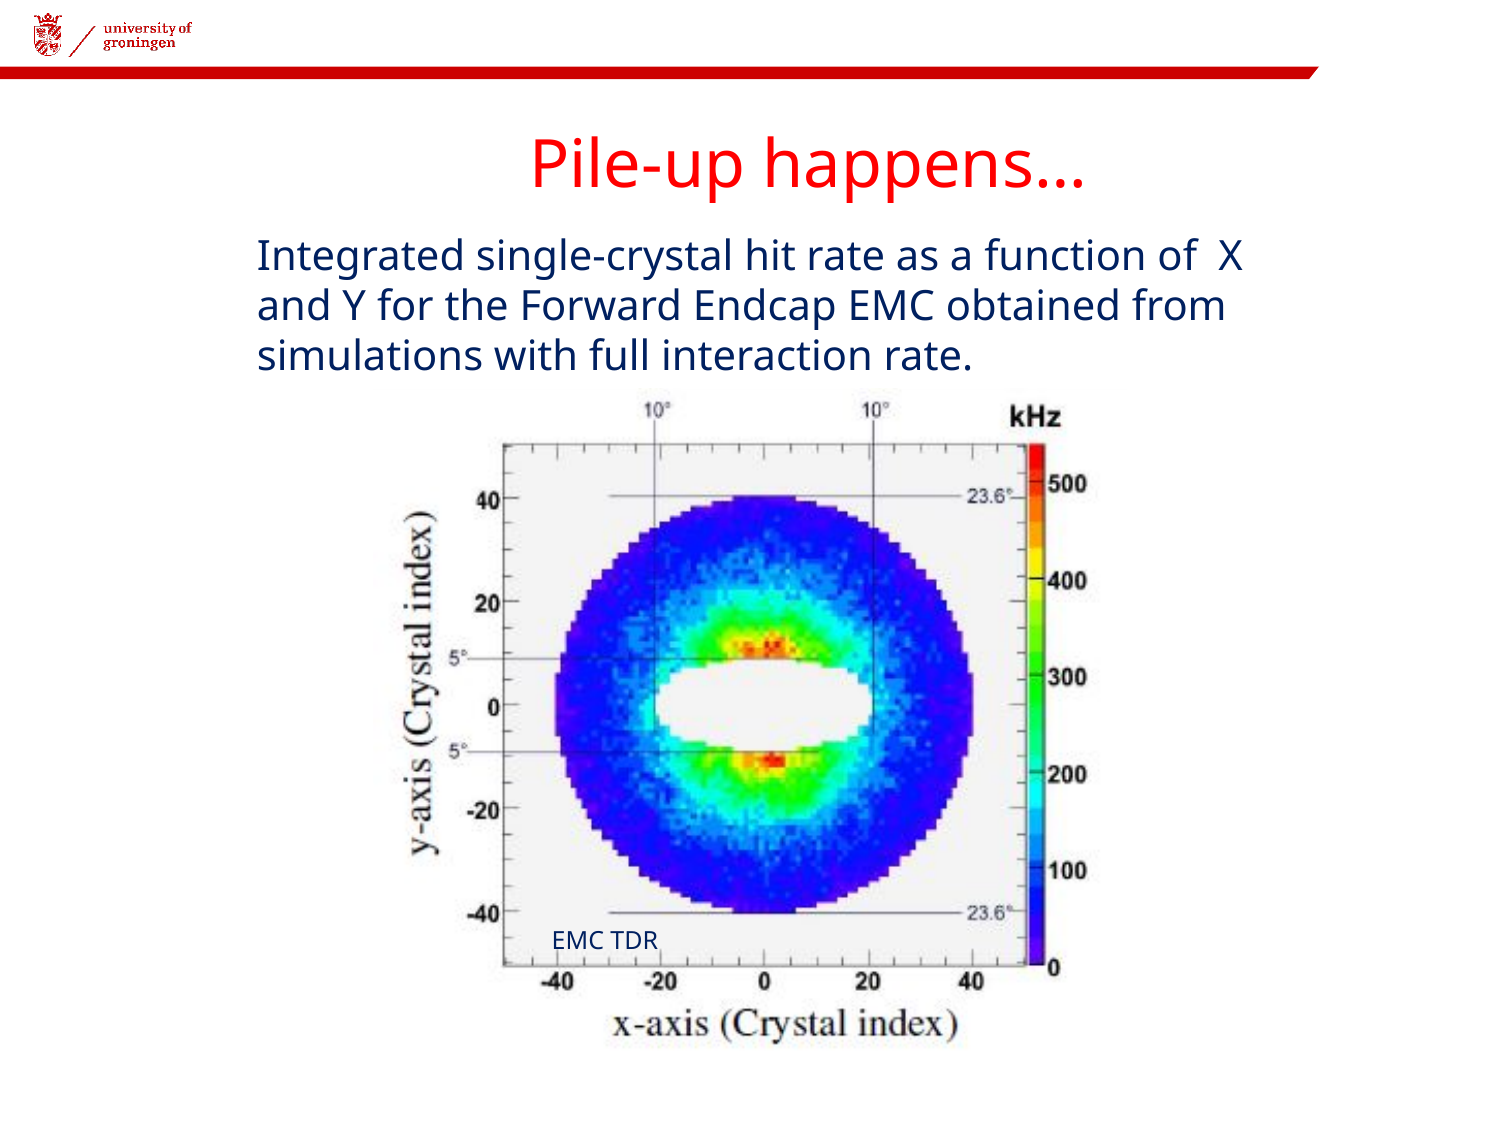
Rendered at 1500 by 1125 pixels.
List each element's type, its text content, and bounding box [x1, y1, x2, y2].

picture [34, 13, 192, 57]
title Pile-up happens… [0, 95, 1500, 226]
picture [373, 387, 1127, 1061]
text_box Integrated single-crystal hit rate as a function of X and Y for the Forward Endcap EMC obtained from simulations with full interaction rate. [242, 221, 1300, 387]
